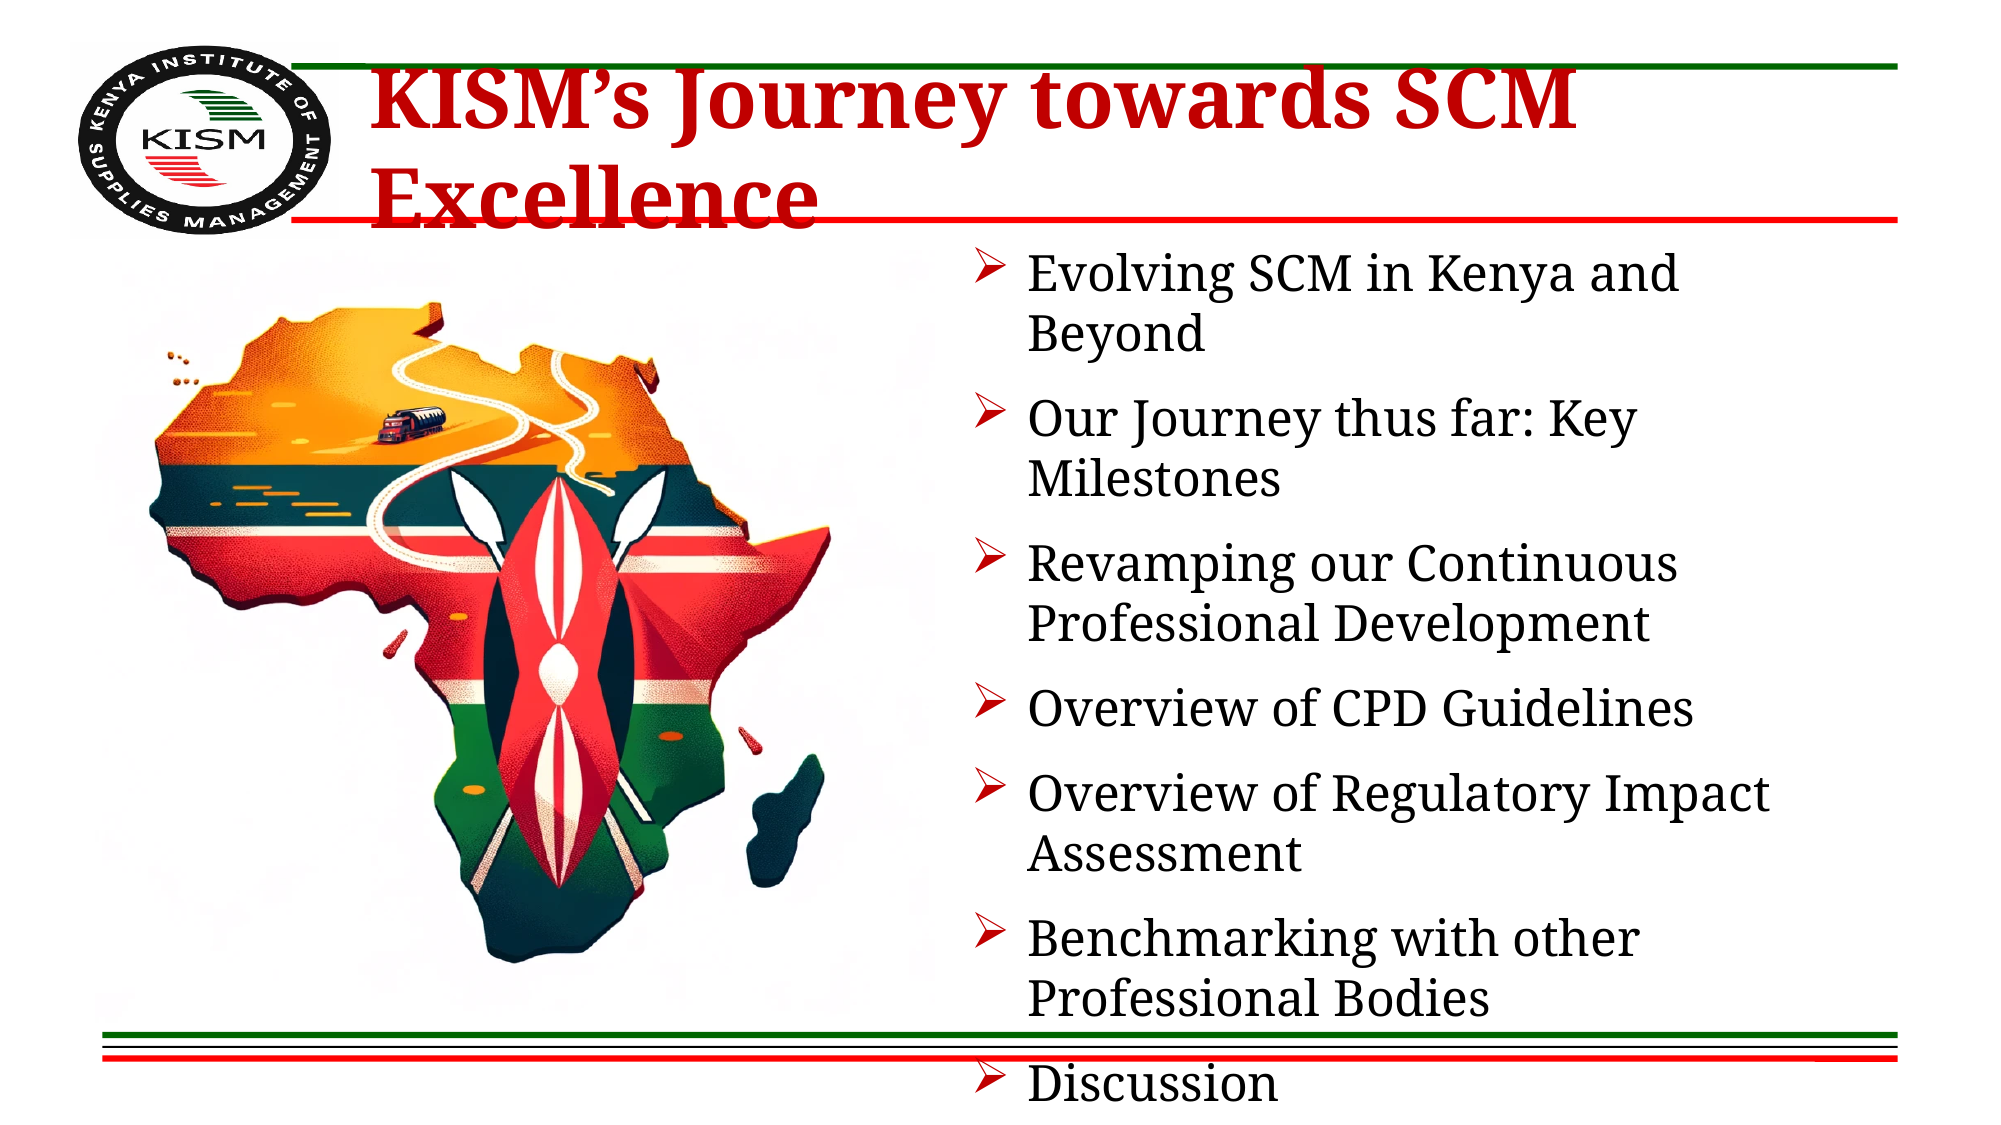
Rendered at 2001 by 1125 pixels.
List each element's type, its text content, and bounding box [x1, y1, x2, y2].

text_box KISM’s Journey towards SCM Excellence [354, 79, 1882, 210]
text_box Evolving SCM in Kenya and Beyond Our Journey thus far: Key Milestones Revamping our Continuous Professional Development Overview of CPD Guidelines Overview of Regulatory Impact Assessment Benchmarking with other Professional Bodies Discussion [955, 234, 1871, 1017]
picture [95, 250, 935, 1023]
picture [70, 42, 339, 239]
